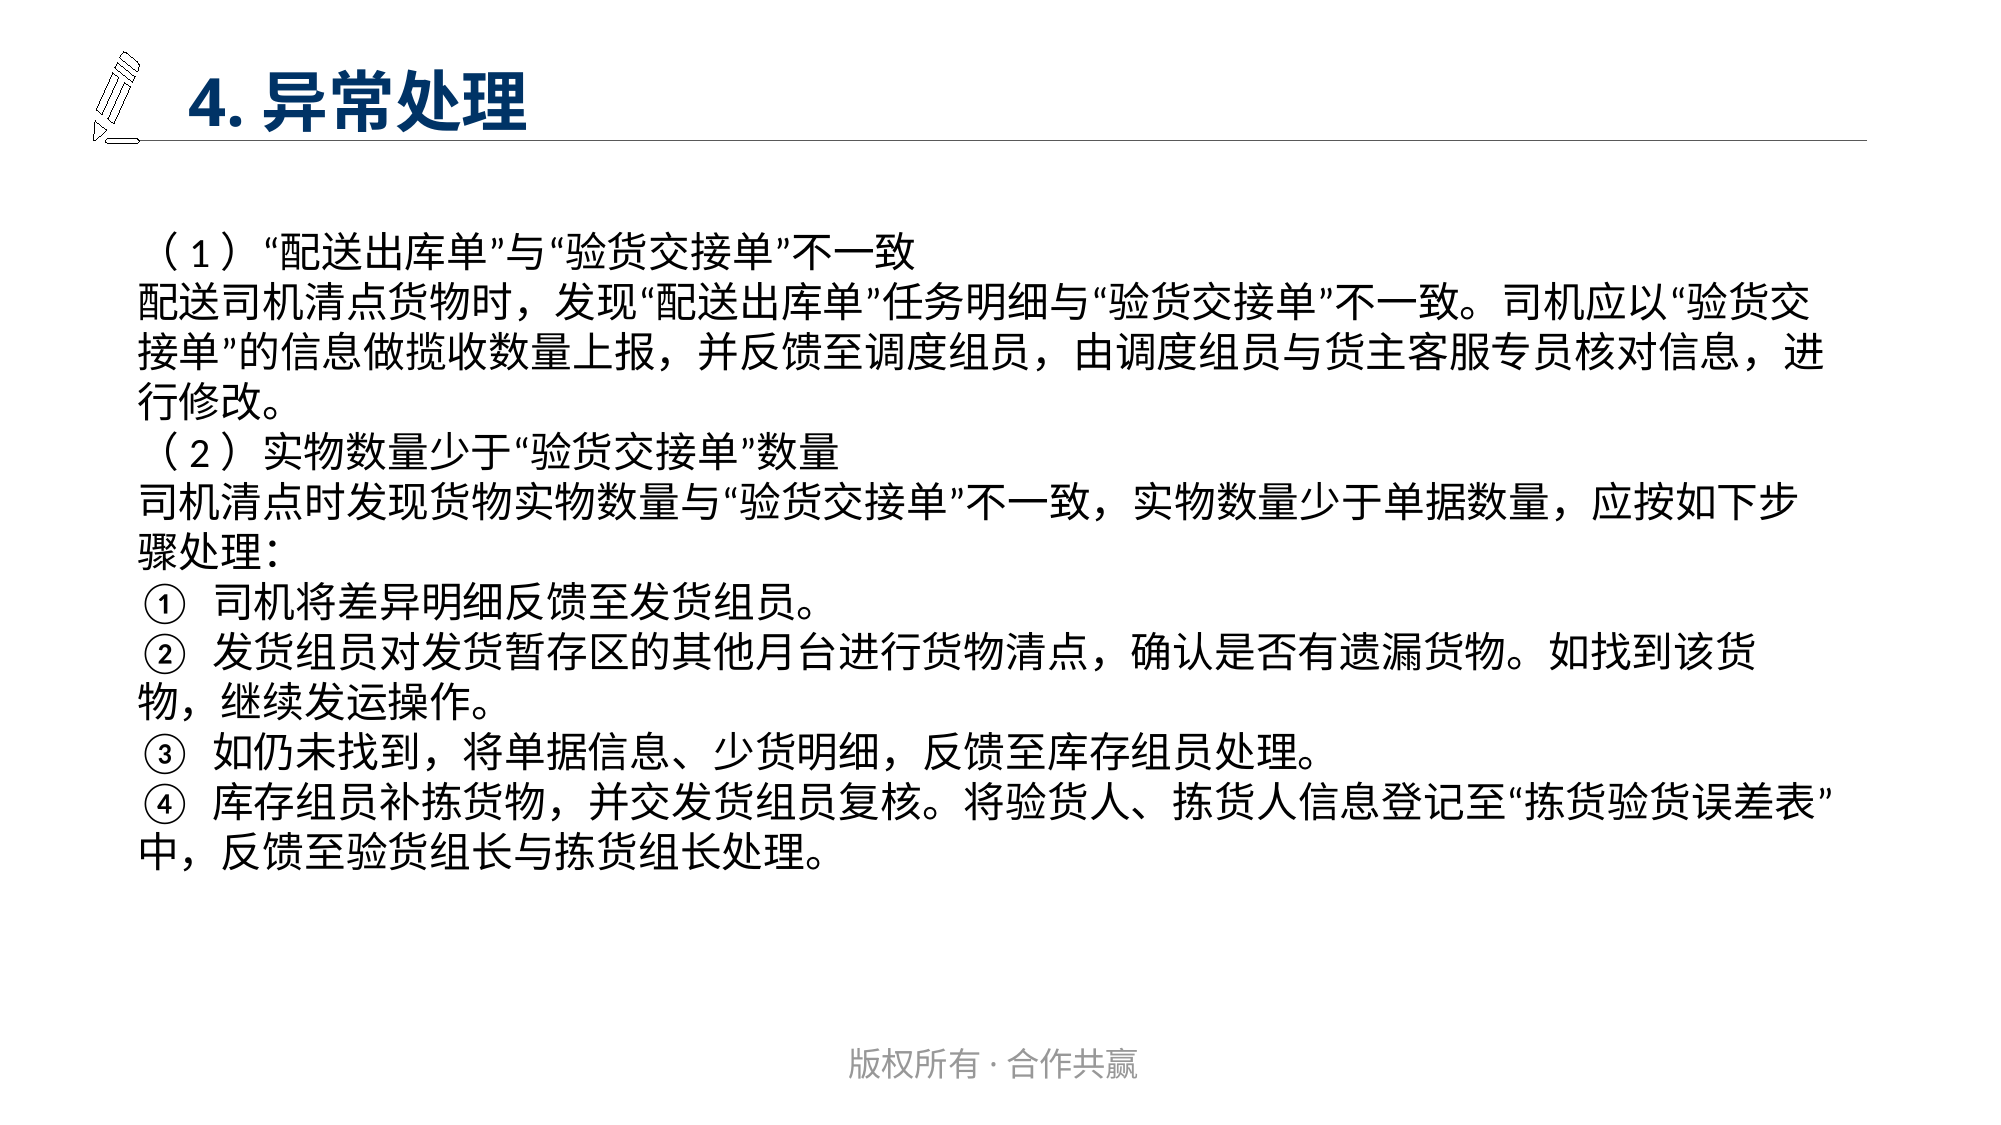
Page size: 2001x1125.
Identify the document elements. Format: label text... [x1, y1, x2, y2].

text_box （1）“配送出库单”与“验货交接单”不一致 配送司机清点货物时，发现“配送出库单”任务明细与“验货交接单”不一致。司机应以“验货交接单”的信息做揽收数量上报，并反馈至调度组员，由调度组员与货主客服专员核对信息，进行修改。 （2）实物数量少于“验货交接单”数量 司机清点时发现货物实物数量与“验货交接单”不一致，实物数量少于单据数量，应按如下步骤处理： ① 司机将差异明细反馈至发货组员。 ② 发货组员对发货暂存区的其他月台进行货物清点，确认是否有遗漏货物。如找到该货物，继续发运操作。 ③ 如仍未找到，将单据信息、少货明细，反馈至库存组员处理。 ④ 库存组员补拣货物，并交发货组员复核。将验货人、拣货人信息登记至“拣货验货误差表”中，反馈至验货组长与拣货组长处理。 [129, 218, 1848, 884]
text_box 4.异常处理 [180, 52, 1525, 147]
